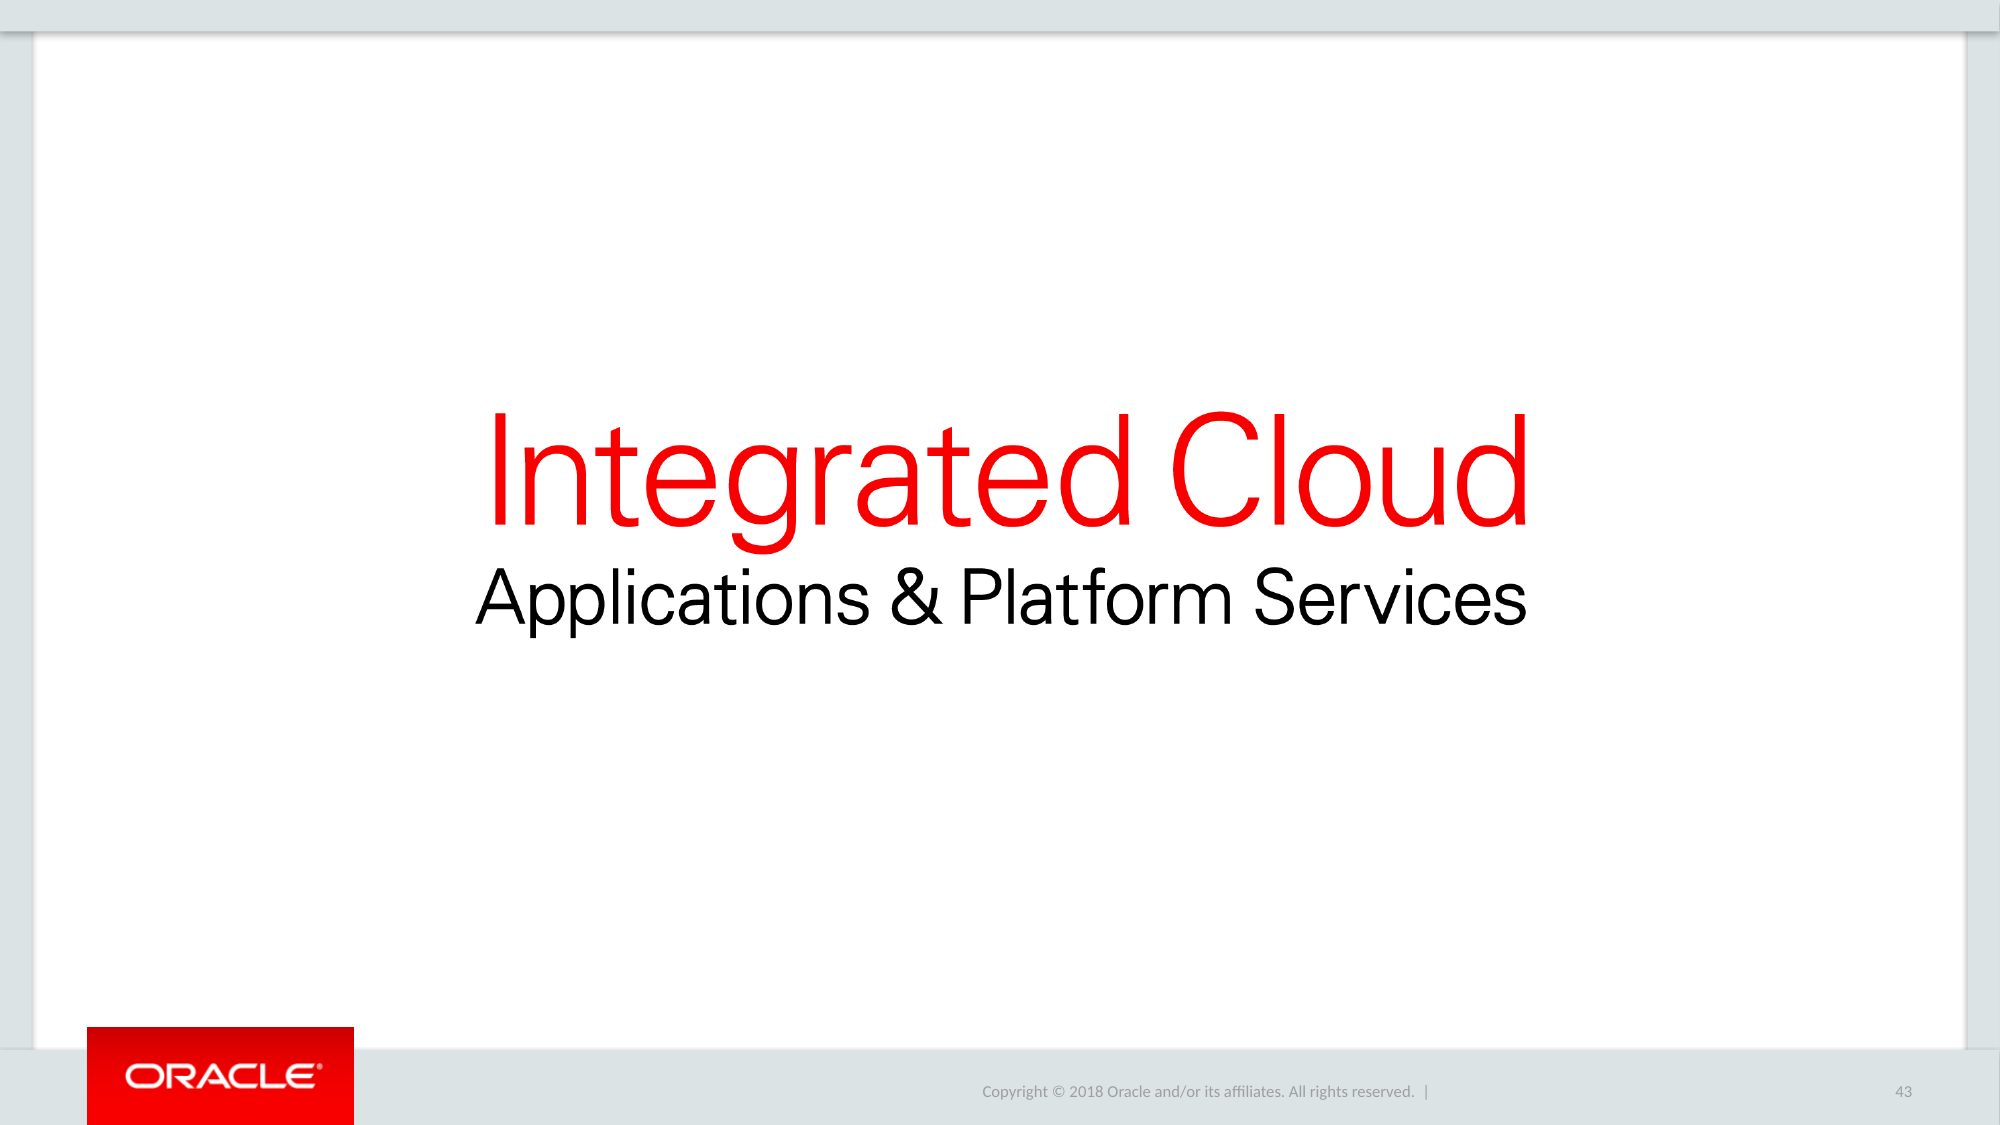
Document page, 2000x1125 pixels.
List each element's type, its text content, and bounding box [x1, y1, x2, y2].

slide_number 43 [1849, 1075, 1913, 1106]
picture [364, 282, 1636, 767]
picture [87, 1027, 354, 1125]
